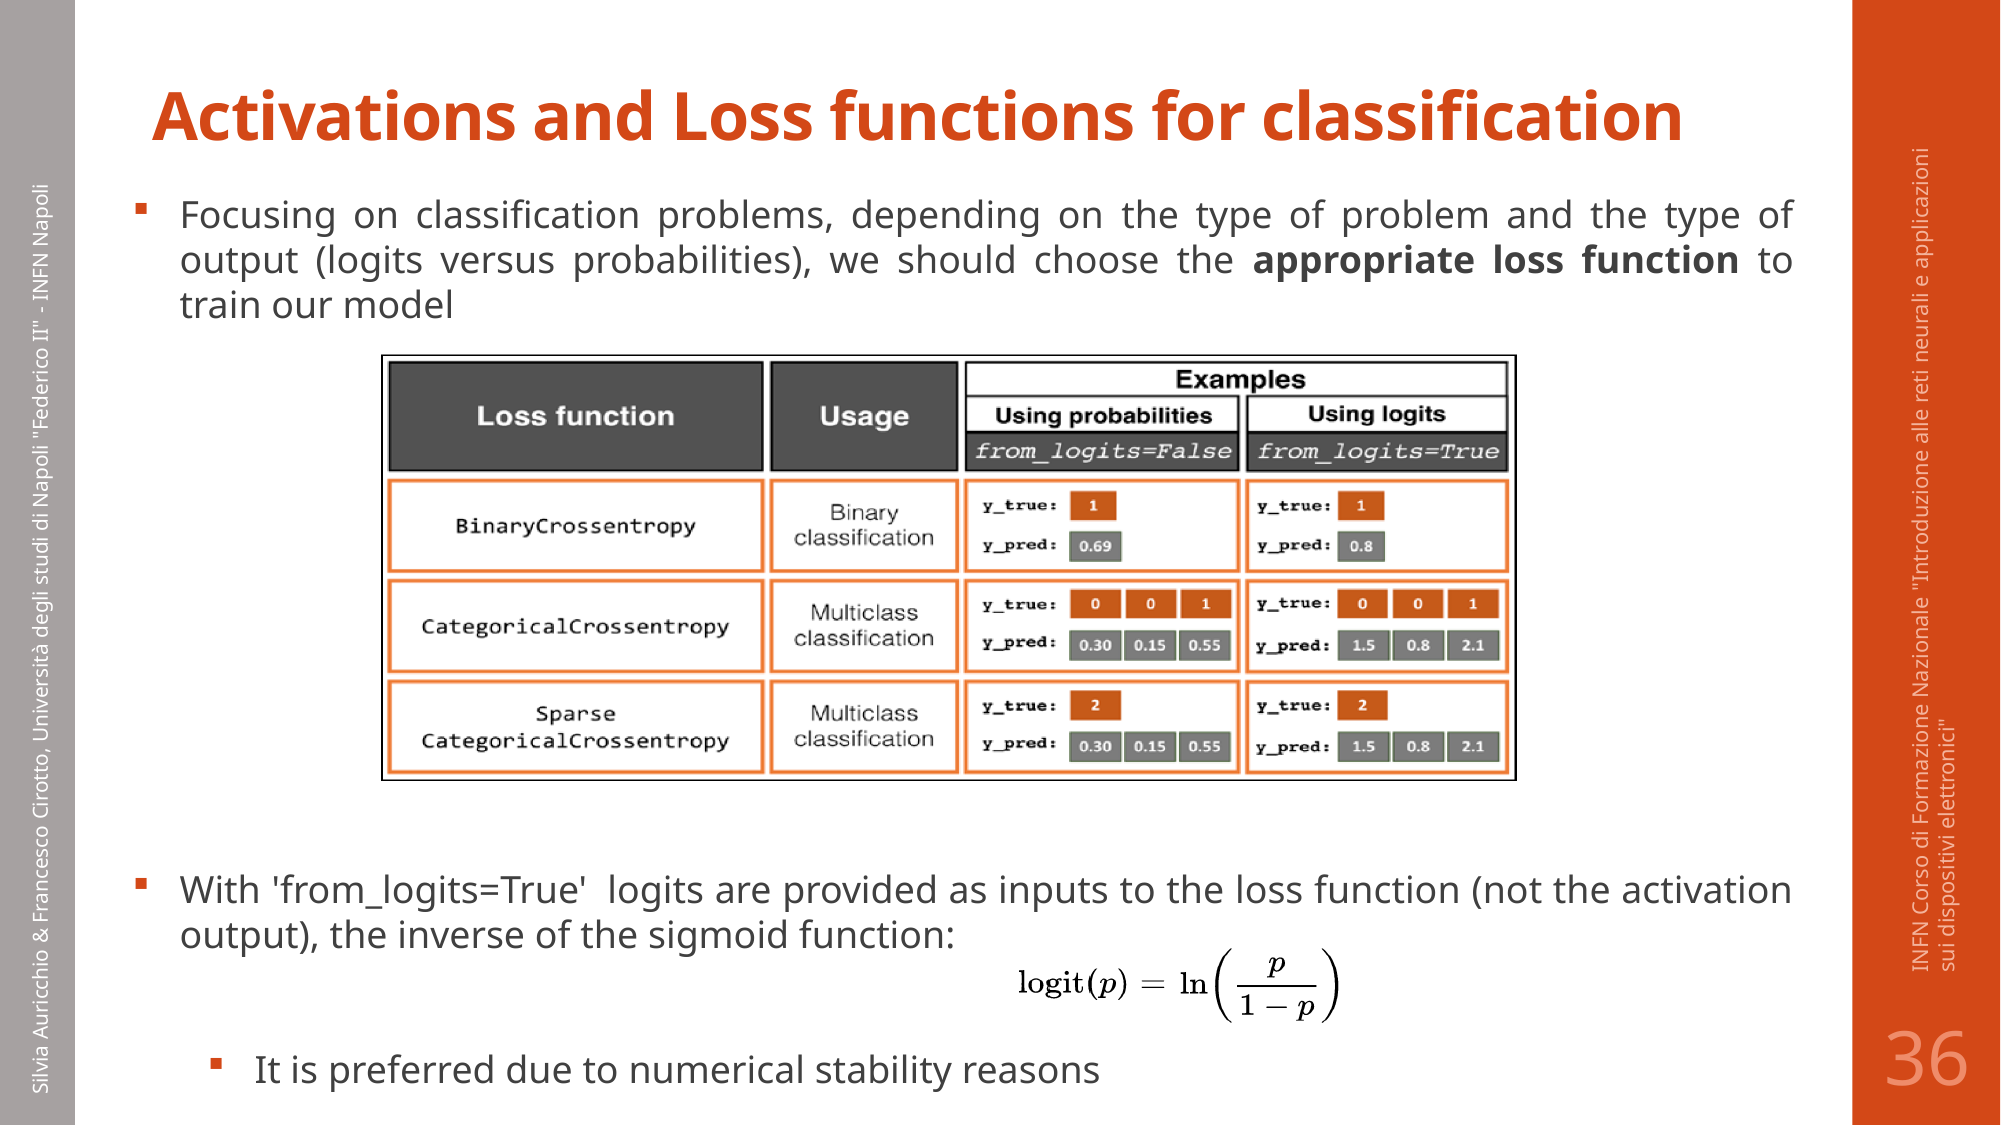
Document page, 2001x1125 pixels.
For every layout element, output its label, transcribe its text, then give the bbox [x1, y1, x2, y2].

title Activations and Loss functions for classification [137, 78, 1839, 204]
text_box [1008, 934, 1343, 1042]
text_box Silvia Auricchio & Francesco Cirotto, Università degli studi di Napoli "Federico II" - INFN Napoli [19, 122, 60, 1110]
picture [348, 347, 1536, 793]
slide_number 36 [1852, 1012, 2000, 1110]
footer INFN Corso di Formazione Nazionale "Introduzione alle reti neurali e applicazioni sui dispositivi elettronici" [1897, 103, 1968, 988]
text_box Focusing on classification problems, depending on the type of problem and the type of output (logits versus probabilities), we should choose the appropriate loss function to train our model With 'from_logits=True' logits are provided as inputs to the loss function (not the activation output), the inverse of the sigmoid function: It is preferred due to numerical stability reasons [117, 183, 1809, 1125]
